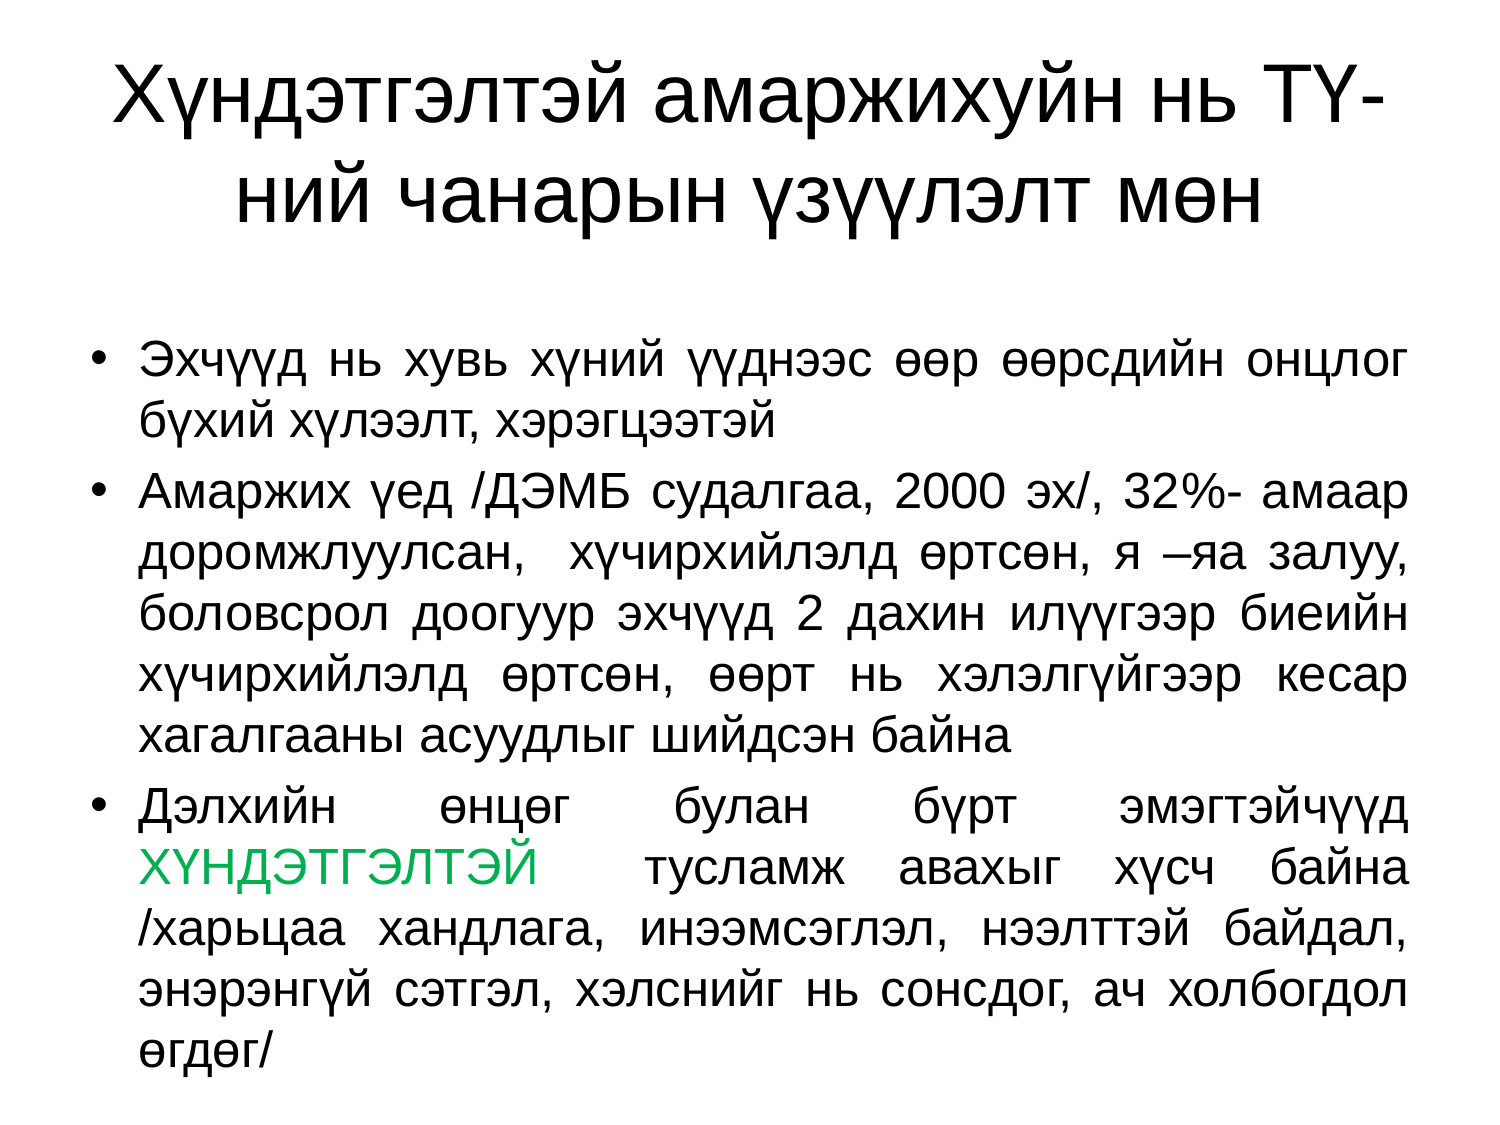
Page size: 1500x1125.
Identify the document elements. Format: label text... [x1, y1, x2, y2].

title Хүндэтгэлтэй амаржихуйн нь ТҮ-ний чанарын үзүүлэлт мөн [75, 45, 1425, 233]
list Эхчүүд нь хувь хүний үүднээс өөр өөрсдийн онцлог бүхий хүлээлт, хэрэгцээтэй Амаржих үед /ДЭМБ судалгаа, 2000 эх/, 32%- амаар доромжлуулсан, хүчирхийлэлд өртсөн, я –яа залуу, боловсрол доогуур эхчүүд 2 дахин илүүгээр биеийн хүчирхийлэлд өртсөн, өөрт нь хэлэлгүйгээр кесар хагалгааны асуудлыг шийдсэн байна Дэлхийн өнцөг булан бүрт эмэгтэйчүүд ХҮНДЭТГЭЛТЭЙ тусламж авахыг хүсч байна /харьцаа хандлага, инээмсэглэл, нээлттэй байдал, энэрэнгүй сэтгэл, хэлснийг нь сонсдог, ач холбогдол өгдөг/ [75, 275, 1425, 1100]
